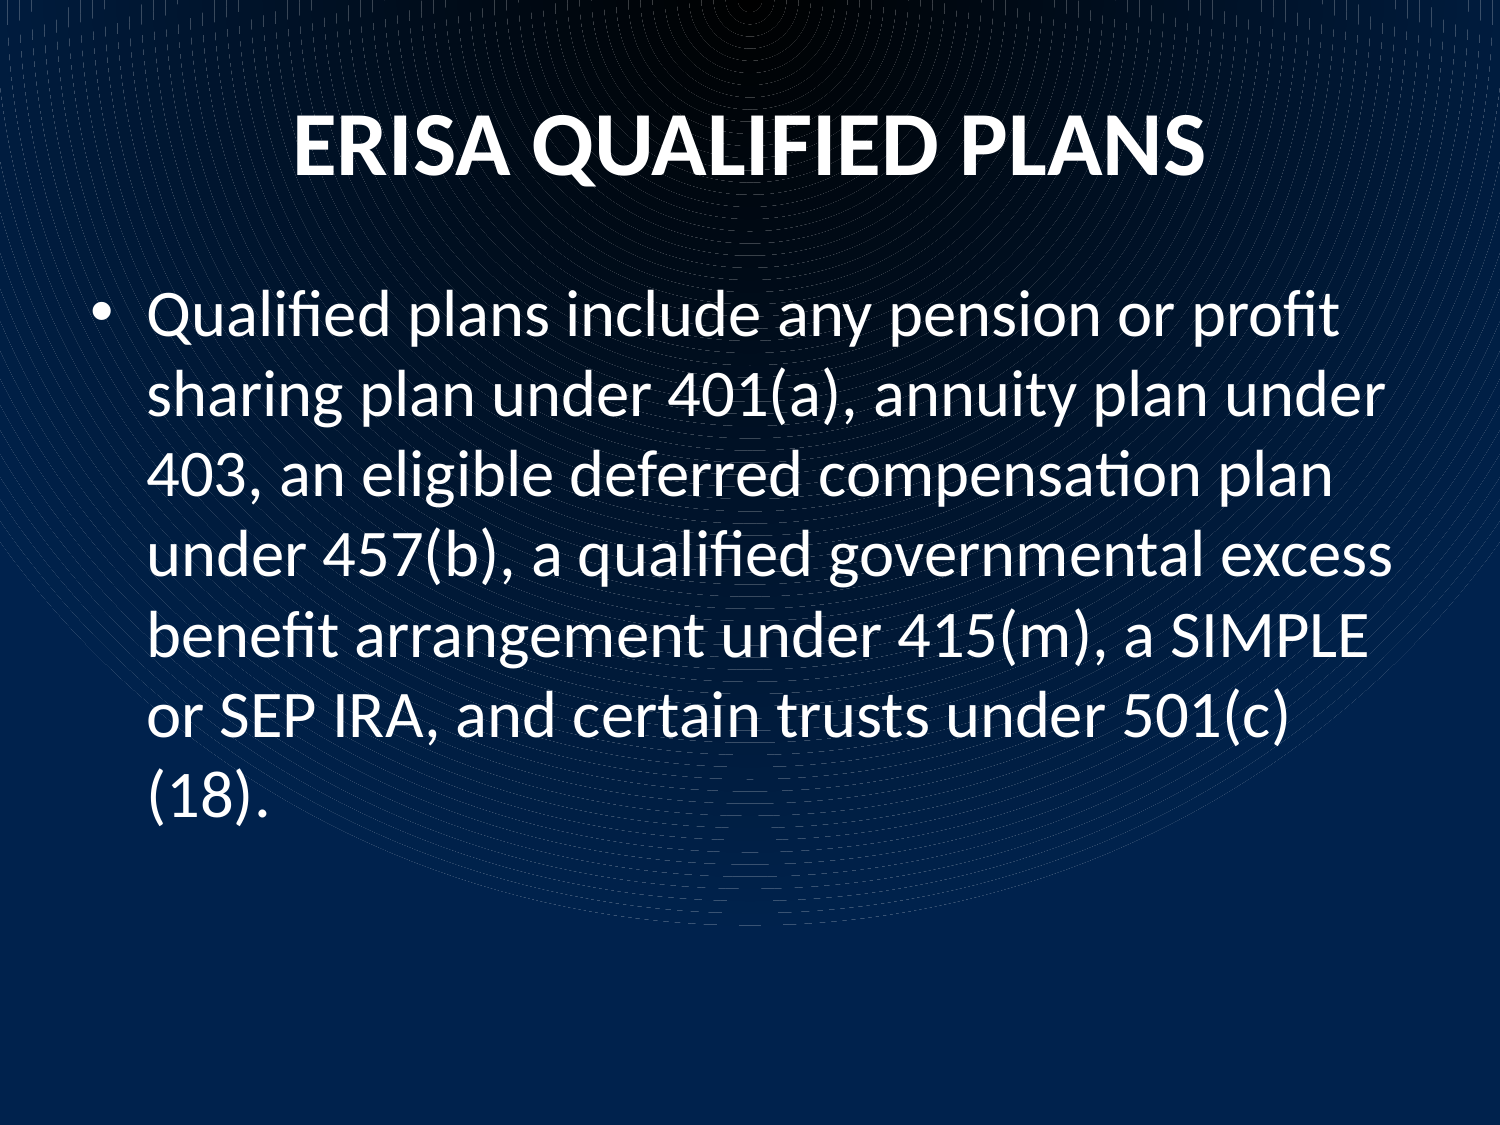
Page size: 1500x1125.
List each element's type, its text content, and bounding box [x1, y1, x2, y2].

list Qualified plans include any pension or profit sharing plan under 401(a), annuity plan under 403, an eligible deferred compensation plan under 457(b), a qualified governmental excess benefit arrangement under 415(m), a SIMPLE or SEP IRA, and certain trusts under 501(c)(18). [75, 262, 1425, 1005]
title ERISA QUALIFIED PLANS [75, 45, 1425, 233]
